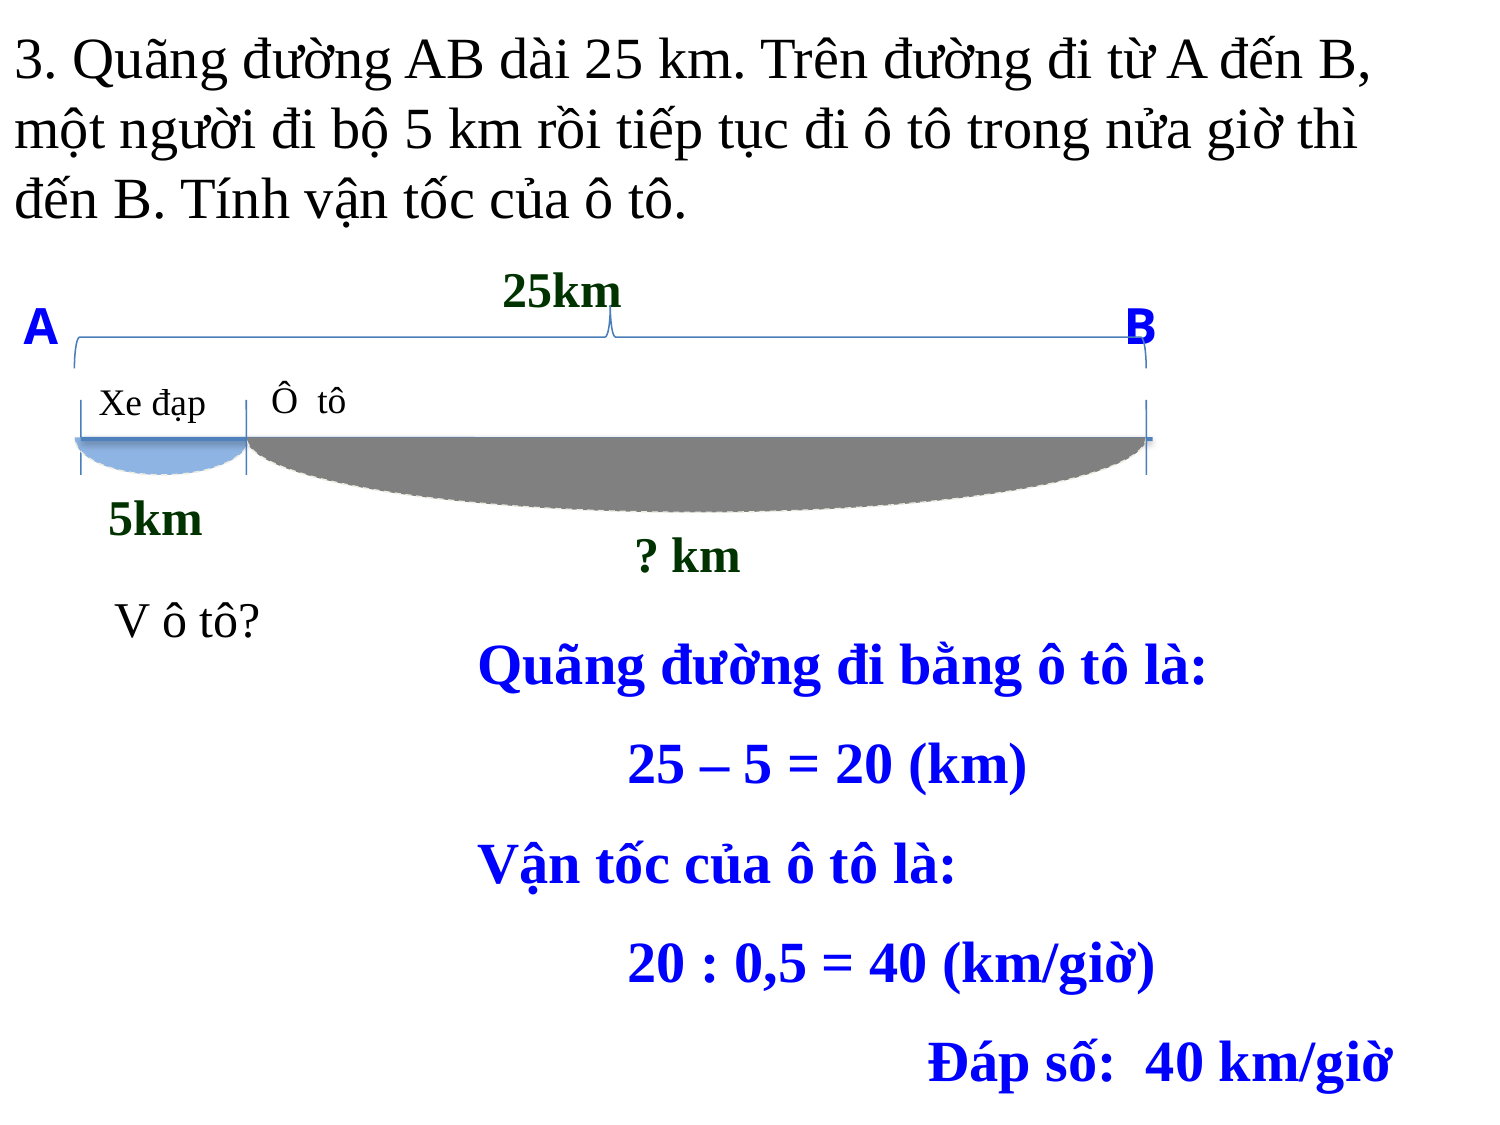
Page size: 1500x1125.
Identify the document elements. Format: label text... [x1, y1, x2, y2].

text_box 5km [74, 478, 237, 554]
text_box Ô tô [256, 368, 394, 428]
text_box [73, 305, 1147, 369]
text_box Quãng đường đi bằng ô tô là: 25 – 5 = 20 (km) Vận tốc của ô tô là: 20 : 0,5 = 40 (km/giờ) Đáp số: 40 km/giờ [462, 619, 1500, 1101]
text_box [74, 437, 245, 475]
text_box [248, 437, 1145, 513]
text_box 3. Quãng đường AB dài 25 km. Trên đường đi từ A đến B, một người đi bộ 5 km rồi tiếp tục đi ô tô trong nửa giờ thì đến B. Tính vận tốc của ô tô. [0, 12, 1463, 238]
text_box A [8, 287, 84, 363]
text_box [80, 436, 245, 442]
text_box V ô tô? [99, 579, 325, 655]
text_box ? km [606, 515, 770, 591]
text_box Xe đạp [83, 370, 250, 431]
text_box 25km [487, 249, 726, 325]
text_box B [1108, 287, 1184, 363]
